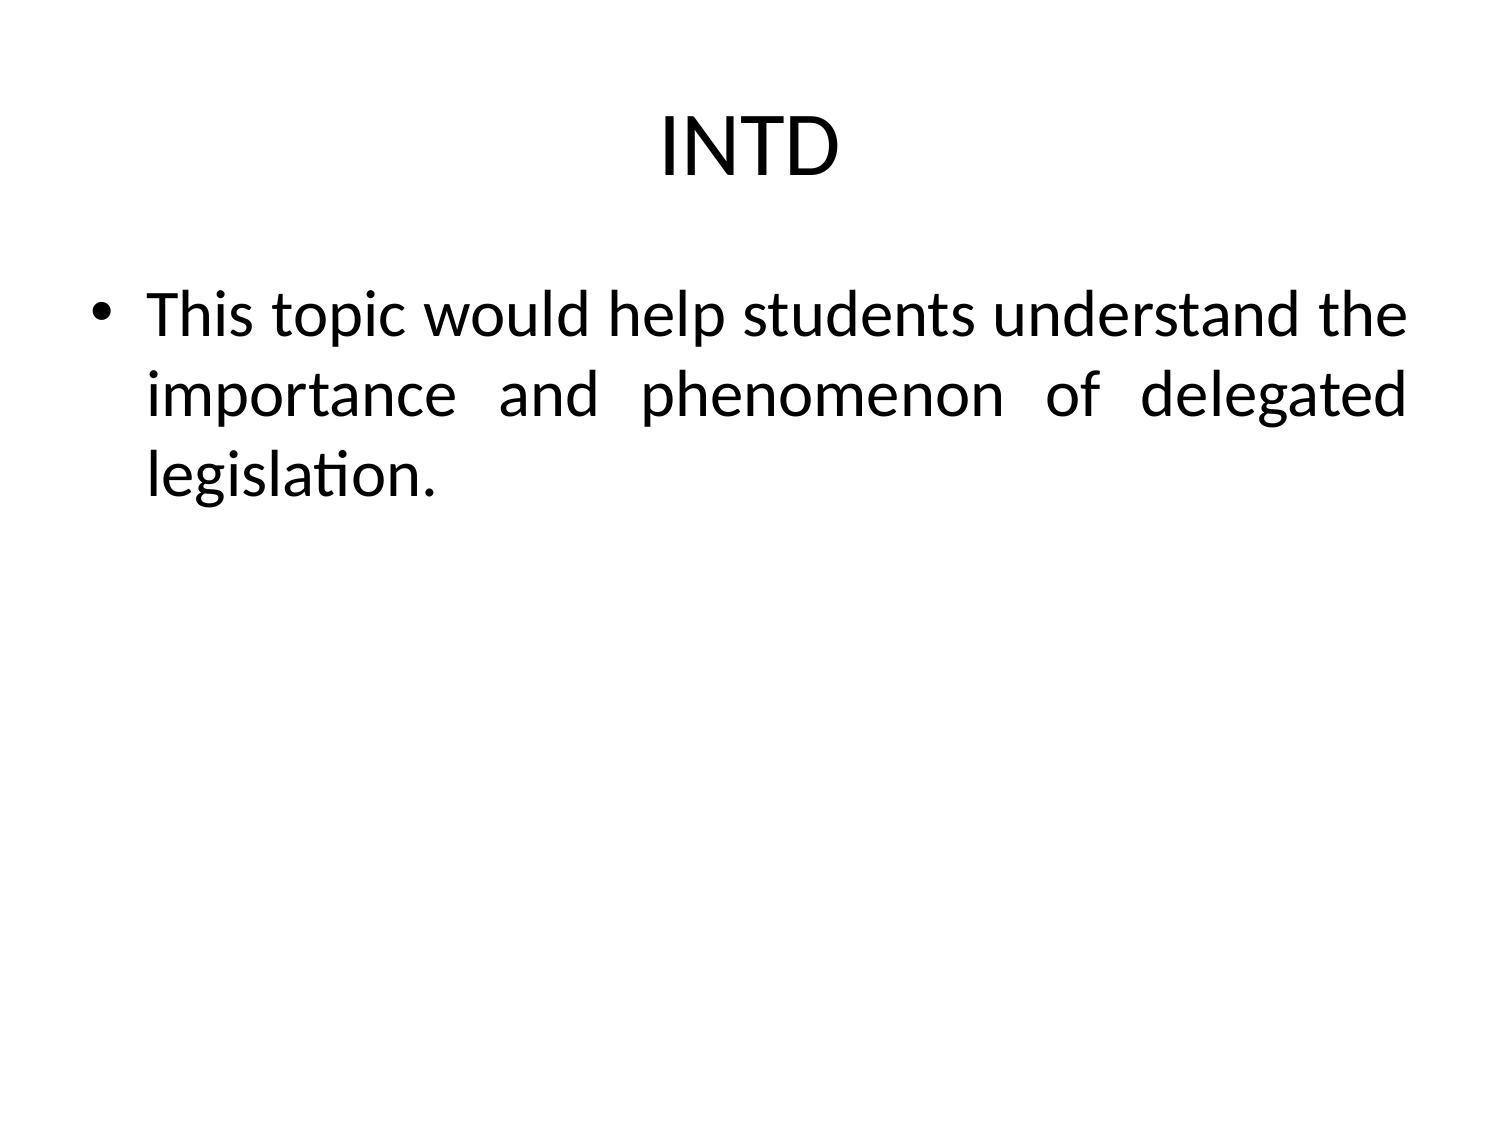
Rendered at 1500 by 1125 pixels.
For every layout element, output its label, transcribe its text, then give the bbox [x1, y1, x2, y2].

title INTD [75, 45, 1425, 233]
list This topic would help students understand the importance and phenomenon of delegated legislation. [75, 262, 1425, 1005]
